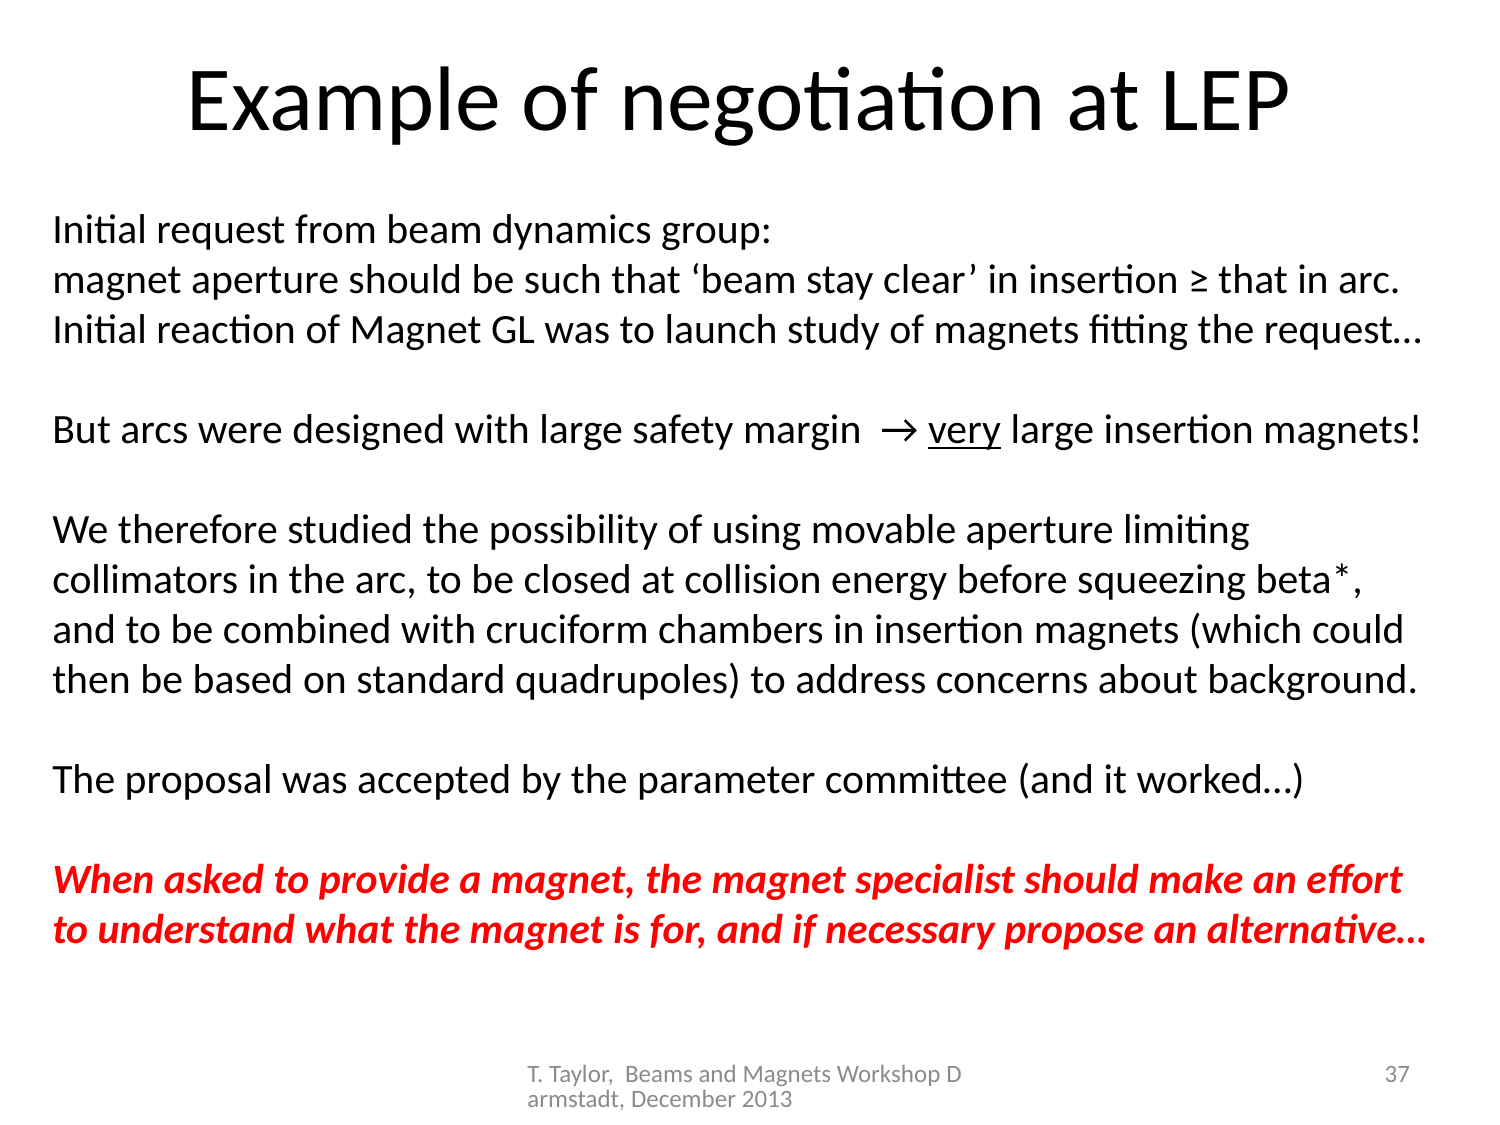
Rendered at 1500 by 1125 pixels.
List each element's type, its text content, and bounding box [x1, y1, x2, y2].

footer T. Taylor, Beams and Magnets Workshop Darmstadt, December 2013 [512, 1042, 988, 1103]
title Example of negotiation at LEP [75, 0, 1425, 188]
text_box Initial request from beam dynamics group: magnet aperture should be such that ‘beam stay clear’ in insertion ≥ that in arc. Initial reaction of Magnet GL was to launch study of magnets fitting the request… But arcs were designed with large safety margin → very large insertion magnets! We therefore studied the possibility of using movable aperture limiting collimators in the arc, to be closed at collision energy before squeezing beta*, and to be combined with cruciform chambers in insertion magnets (which could then be based on standard quadrupoles) to address concerns about background. The proposal was accepted by the parameter committee (and it worked…) When asked to provide a magnet, the magnet specialist should make an effort to understand what the magnet is for, and if necessary propose an alternative… [37, 194, 1450, 1005]
slide_number 37 [1074, 1042, 1425, 1103]
